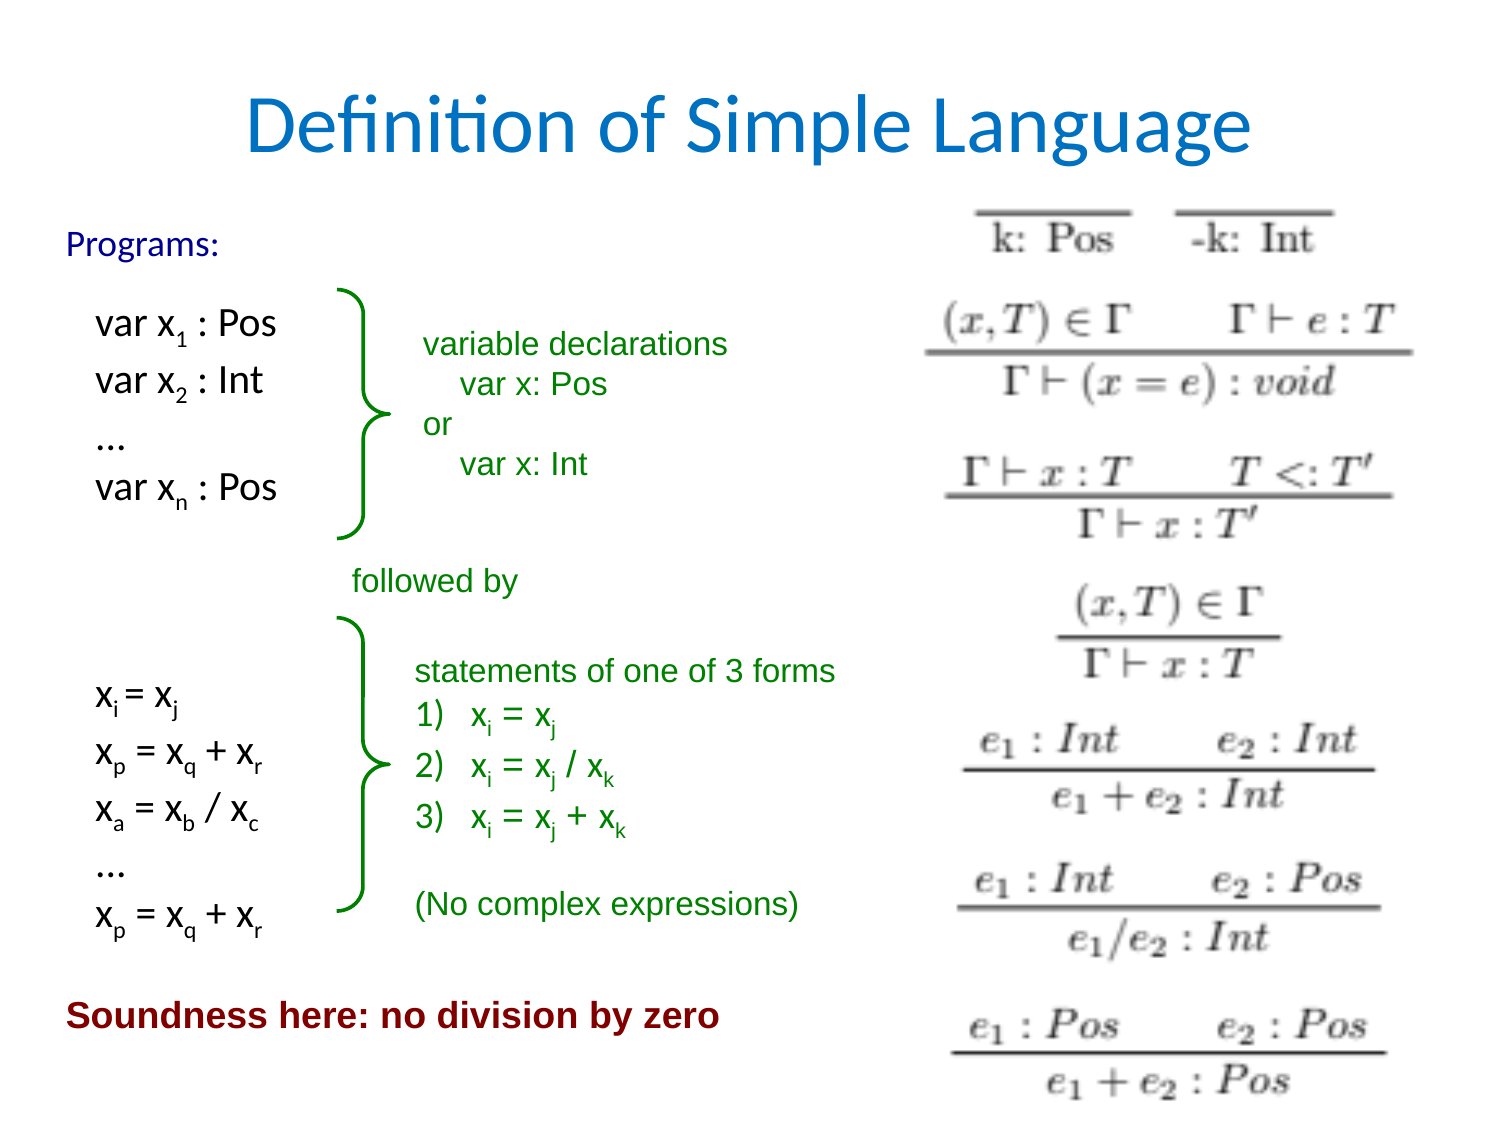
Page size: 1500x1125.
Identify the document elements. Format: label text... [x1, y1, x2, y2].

text_box Soundness here: no division by zero [51, 983, 792, 1044]
text_box [337, 289, 390, 539]
text_box Programs: [51, 211, 348, 272]
text_box statements of one of 3 forms xi = xj xi = xj / xk xi = xj + xk (No complex expressions) [399, 641, 888, 930]
picture [893, 201, 1422, 1108]
text_box followed by [337, 552, 580, 607]
title Definition of Simple Language [74, 25, 1426, 214]
text_box variable declarations var x: Pos or var x: Int [408, 314, 864, 490]
text_box [336, 617, 390, 912]
text_box var x1 : Pos var x2 : Int ... var xn : Pos xi = xj xp = xq + xr xa = xb / xc ... xp = xq + xr [80, 287, 401, 951]
